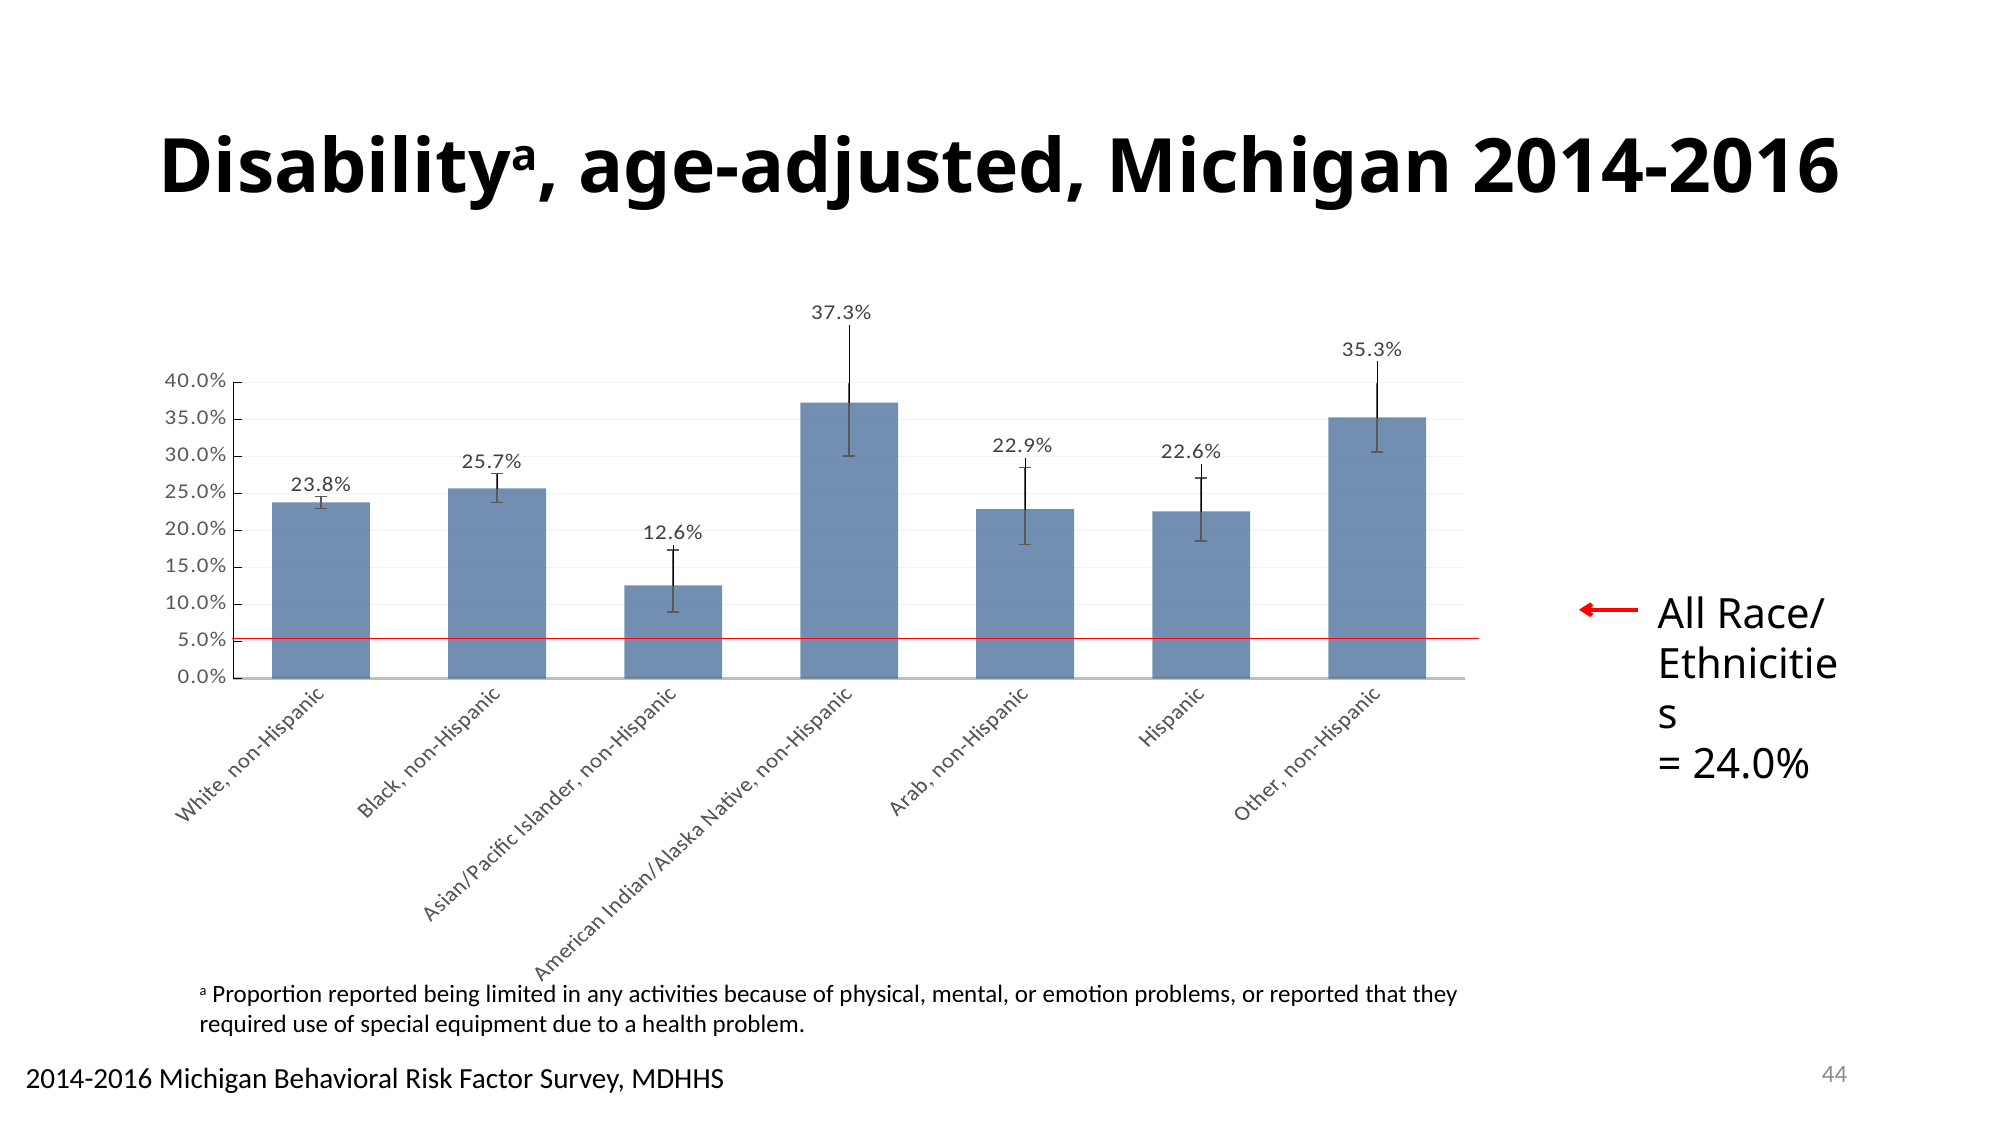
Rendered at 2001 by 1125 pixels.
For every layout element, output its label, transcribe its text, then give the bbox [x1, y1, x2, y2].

chart [137, 303, 1493, 999]
slide_number 44 [1412, 1042, 1863, 1103]
text_box a Proportion reported being limited in any activities because of physical, mental, or emotion problems, or reported that they required use of special equipment due to a health problem. [184, 970, 1540, 1045]
title Disabilitya, age-adjusted, Michigan 2014-2016 [137, 59, 1863, 278]
text_box 2014-2016 Michigan Behavioral Risk Factor Survey, MDHHS [10, 1052, 799, 1102]
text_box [1578, 579, 1863, 797]
